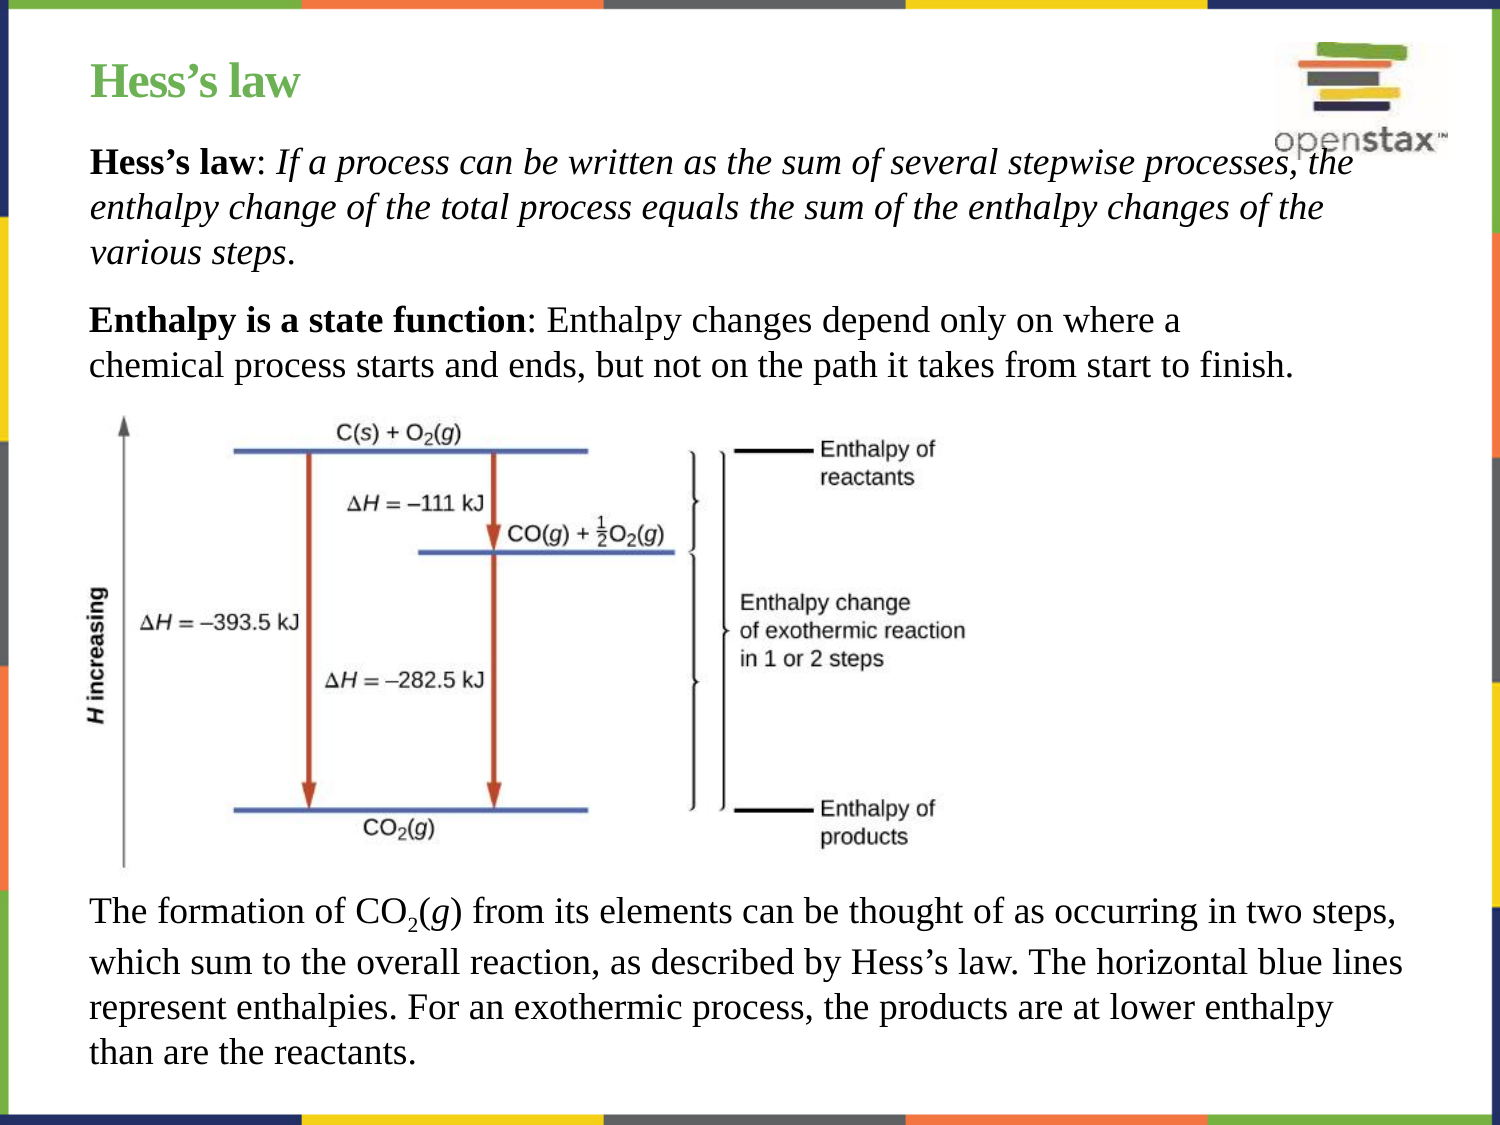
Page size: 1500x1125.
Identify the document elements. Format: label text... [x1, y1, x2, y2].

text_box Enthalpy is a state function: Enthalpy changes depend only on where a chemical process starts and ends, but not on the path it takes from start to finish. [74, 287, 1337, 393]
text_box The formation of CO2(g) from its elements can be thought of as occurring in two steps, which sum to the overall reaction, as described by Hess’s law. The horizontal blue lines represent enthalpies. For an exothermic process, the products are at lower enthalpy than are the reactants. [74, 878, 1425, 1080]
text_box Hess’s law: If a process can be written as the sum of several stepwise processes, the enthalpy change of the total process equals the sum of the enthalpy changes of the various steps. [74, 129, 1425, 279]
title Hess’s law [75, 39, 1275, 115]
picture [0, 0, 1500, 1125]
